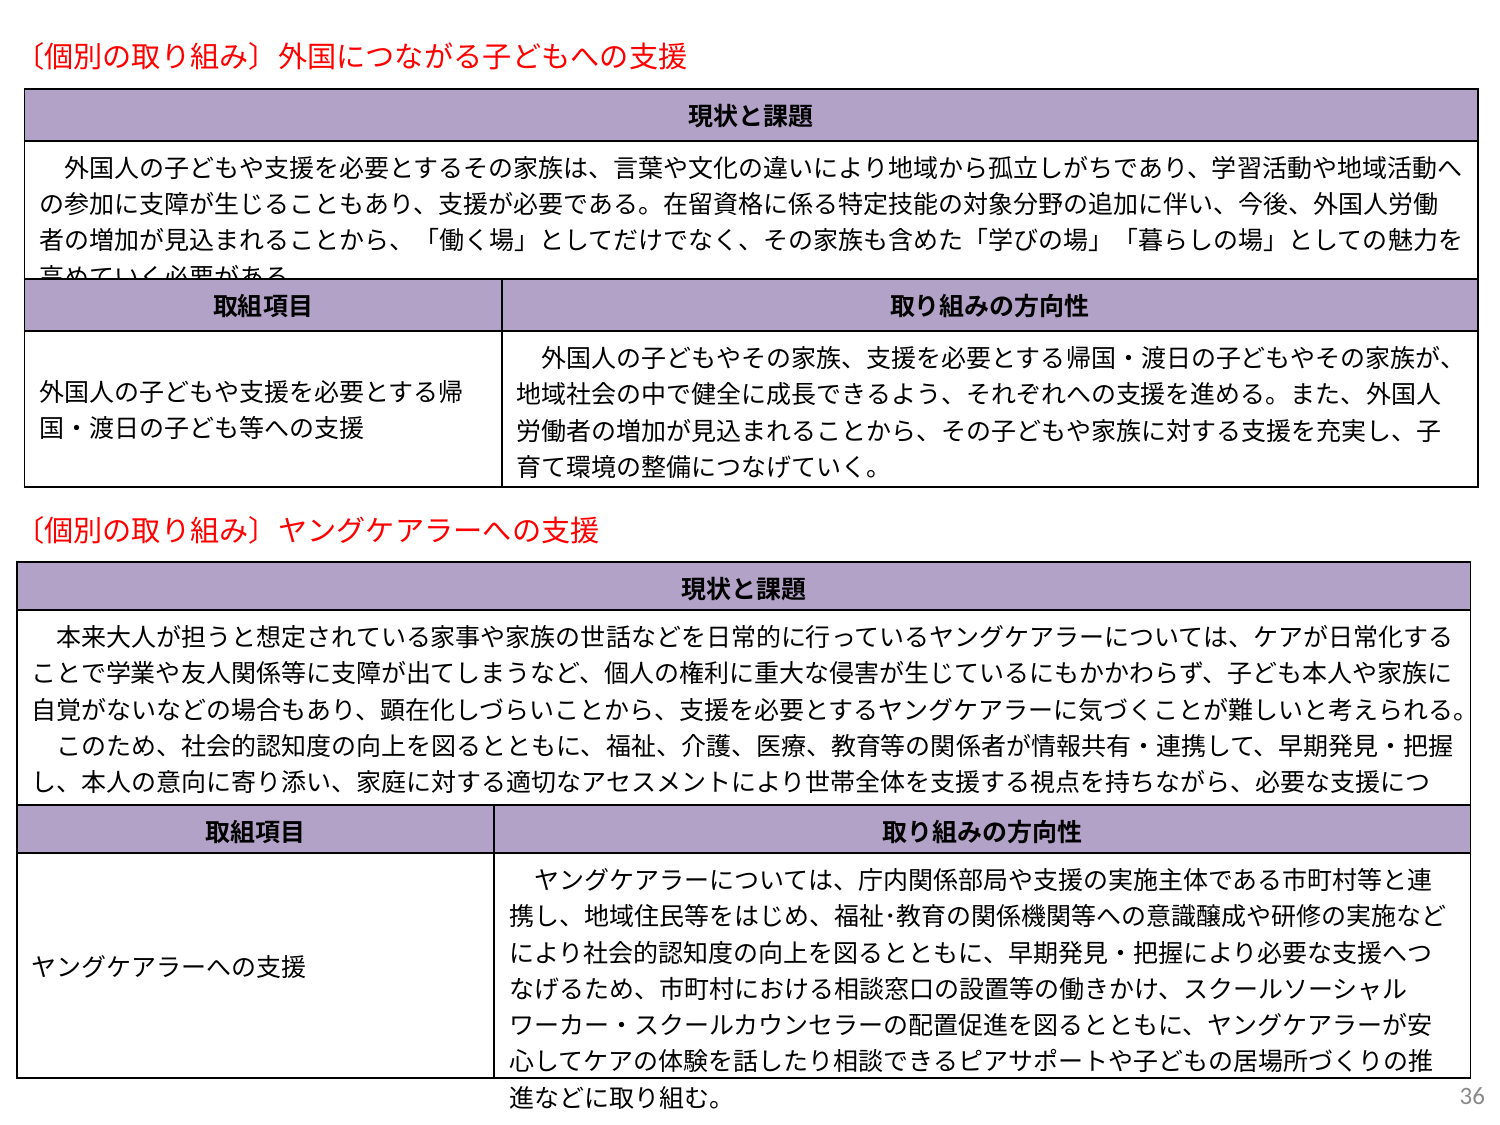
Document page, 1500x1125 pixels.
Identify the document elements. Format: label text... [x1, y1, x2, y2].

table_cell 取り組みの方向性 [495, 806, 1470, 852]
table_cell 取組項目 [18, 806, 493, 852]
table_cell ヤングケアラーについては、庁内関係部局や支援の実施主体である市町村等と連携し、地域住民等をはじめ、福祉･教育の関係機関等への意識醸成や研修の実施などにより社会的認知度の向上を図るとともに、早期発見・把握により必要な支援へつなげるため、市町村における相談窓口の設置等の働きかけ、スクールソーシャルワーカー・スクールカウンセラーの配置促進を図るとともに、ヤングケアラーが安心してケアの体験を話したり相談できるピアサポートや子どもの居場所づくりの推進などに取り組む。 [495, 854, 1470, 1077]
table_cell 外国人の子どもやその家族、支援を必要とする帰国・渡日の子どもやその家族が、地域社会の中で健全に成長できるよう、それぞれへの支援を進める。また、外国人労働者の増加が見込まれることから、その子どもや家族に対する支援を充実し、子育て環境の整備につなげていく。 [503, 332, 1477, 486]
table_cell 本来大人が担うと想定されている家事や家族の世話などを日常的に行っているヤングケアラーについては、ケアが日常化することで学業や友人関係等に支障が出てしまうなど、個人の権利に重大な侵害が生じているにもかかわらず、子ども本人や家族に自覚がないなどの場合もあり、顕在化しづらいことから、支援を必要とするヤングケアラーに気づくことが難しいと考えられる。 このため、社会的認知度の向上を図るとともに、福祉、介護、医療、教育等の関係者が情報共有・連携して、早期発見・把握し、本人の意向に寄り添い、家庭に対する適切なアセスメントにより世帯全体を支援する視点を持ちながら、必要な支援につなげていく必要がある。 [18, 611, 1470, 804]
text_box 〔個別の取り組み〕外国につながる子どもへの支援 [0, 30, 1471, 81]
table_cell 外国人の子どもや支援を必要とする帰国・渡日の子ども等への支援 [25, 332, 501, 486]
table_header 現状と課題 [25, 90, 1477, 140]
table_cell ヤングケアラーへの支援 [18, 854, 493, 1077]
table_cell 取り組みの方向性 [503, 280, 1477, 330]
table_cell 外国人の子どもや支援を必要とするその家族は、言葉や文化の違いにより地域から孤立しがちであり、学習活動や地域活動への参加に支障が生じることもあり、支援が必要である。在留資格に係る特定技能の対象分野の追加に伴い、今後、外国人労働者の増加が見込まれることから、「働く場」としてだけでなく、その家族も含めた「学びの場」「暮らしの場」としての魅力を高めていく必要がある。 [25, 142, 1477, 278]
text_box 〔個別の取り組み〕ヤングケアラーへの支援 [0, 504, 1471, 555]
table_cell 取組項目 [25, 280, 501, 330]
slide_number 36 [1149, 1065, 1500, 1125]
table_header 現状と課題 [18, 563, 1470, 609]
